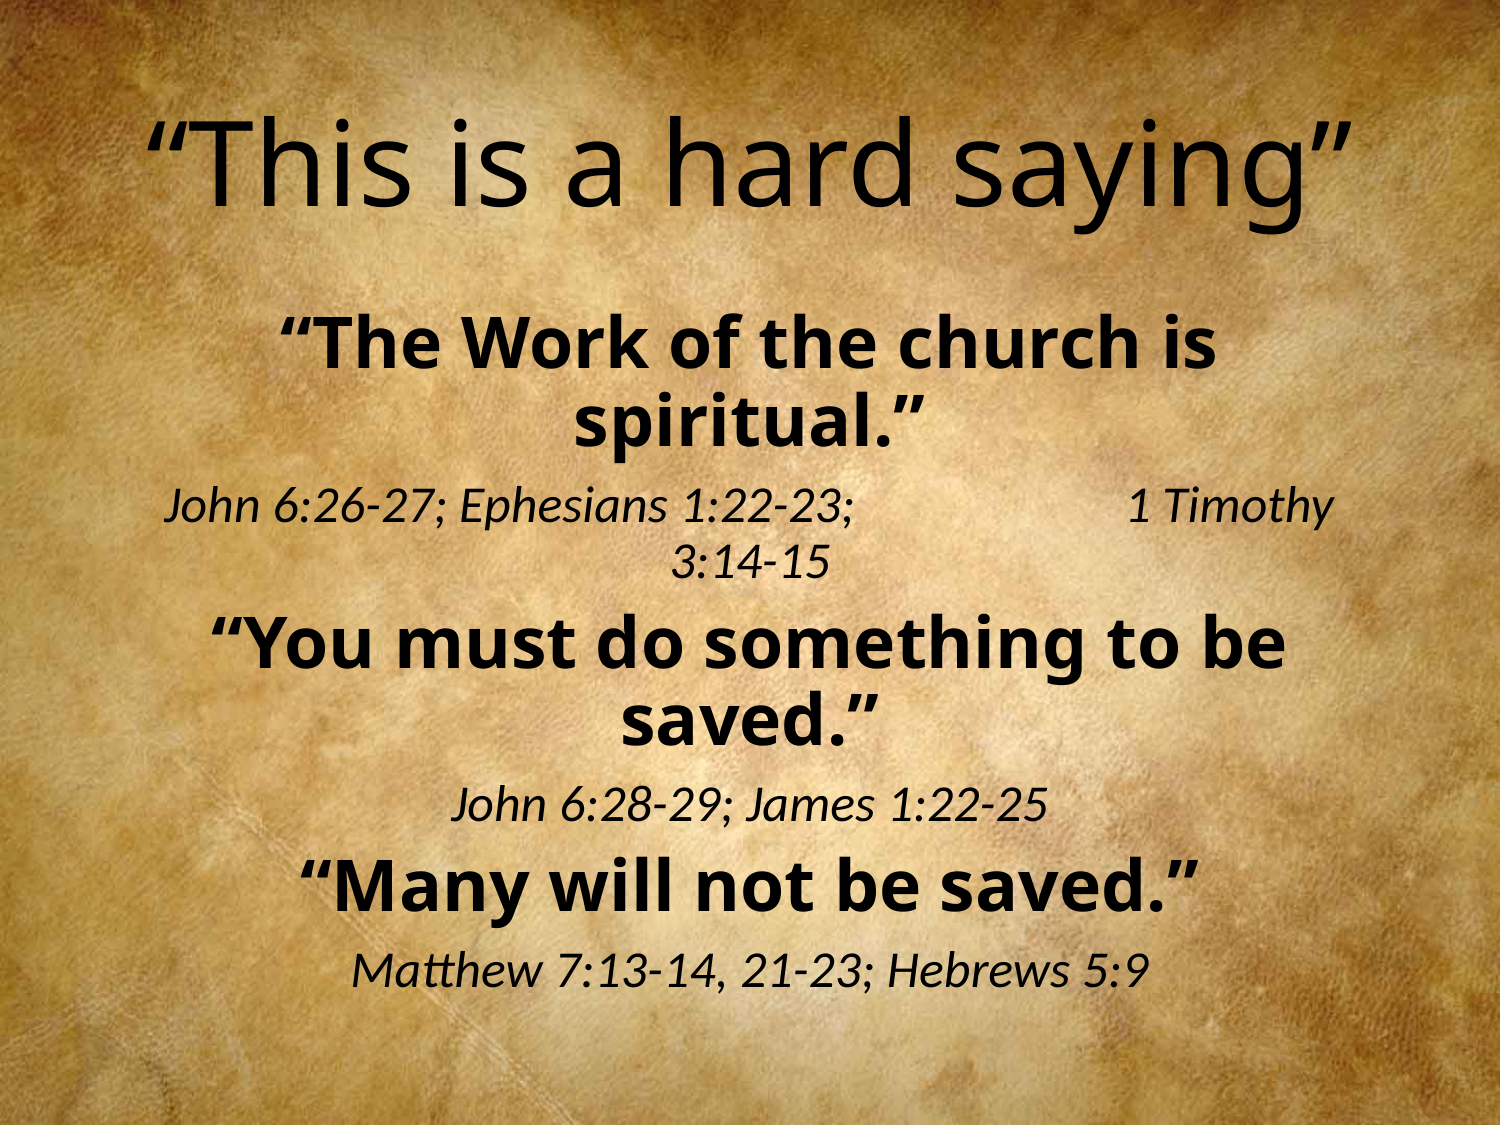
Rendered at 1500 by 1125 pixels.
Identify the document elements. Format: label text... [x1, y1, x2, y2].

picture [0, 0, 1500, 1125]
title “This is a hard saying” [103, 59, 1397, 278]
list “The Work of the church is spiritual.” John 6:26-27; Ephesians 1:22-23; 1 Timothy 3:14-15 “You must do something to be saved.” John 6:28-29; James 1:22-25 “Many will not be saved.” Matthew 7:13-14, 21-23; Hebrews 5:9 [103, 299, 1397, 1014]
